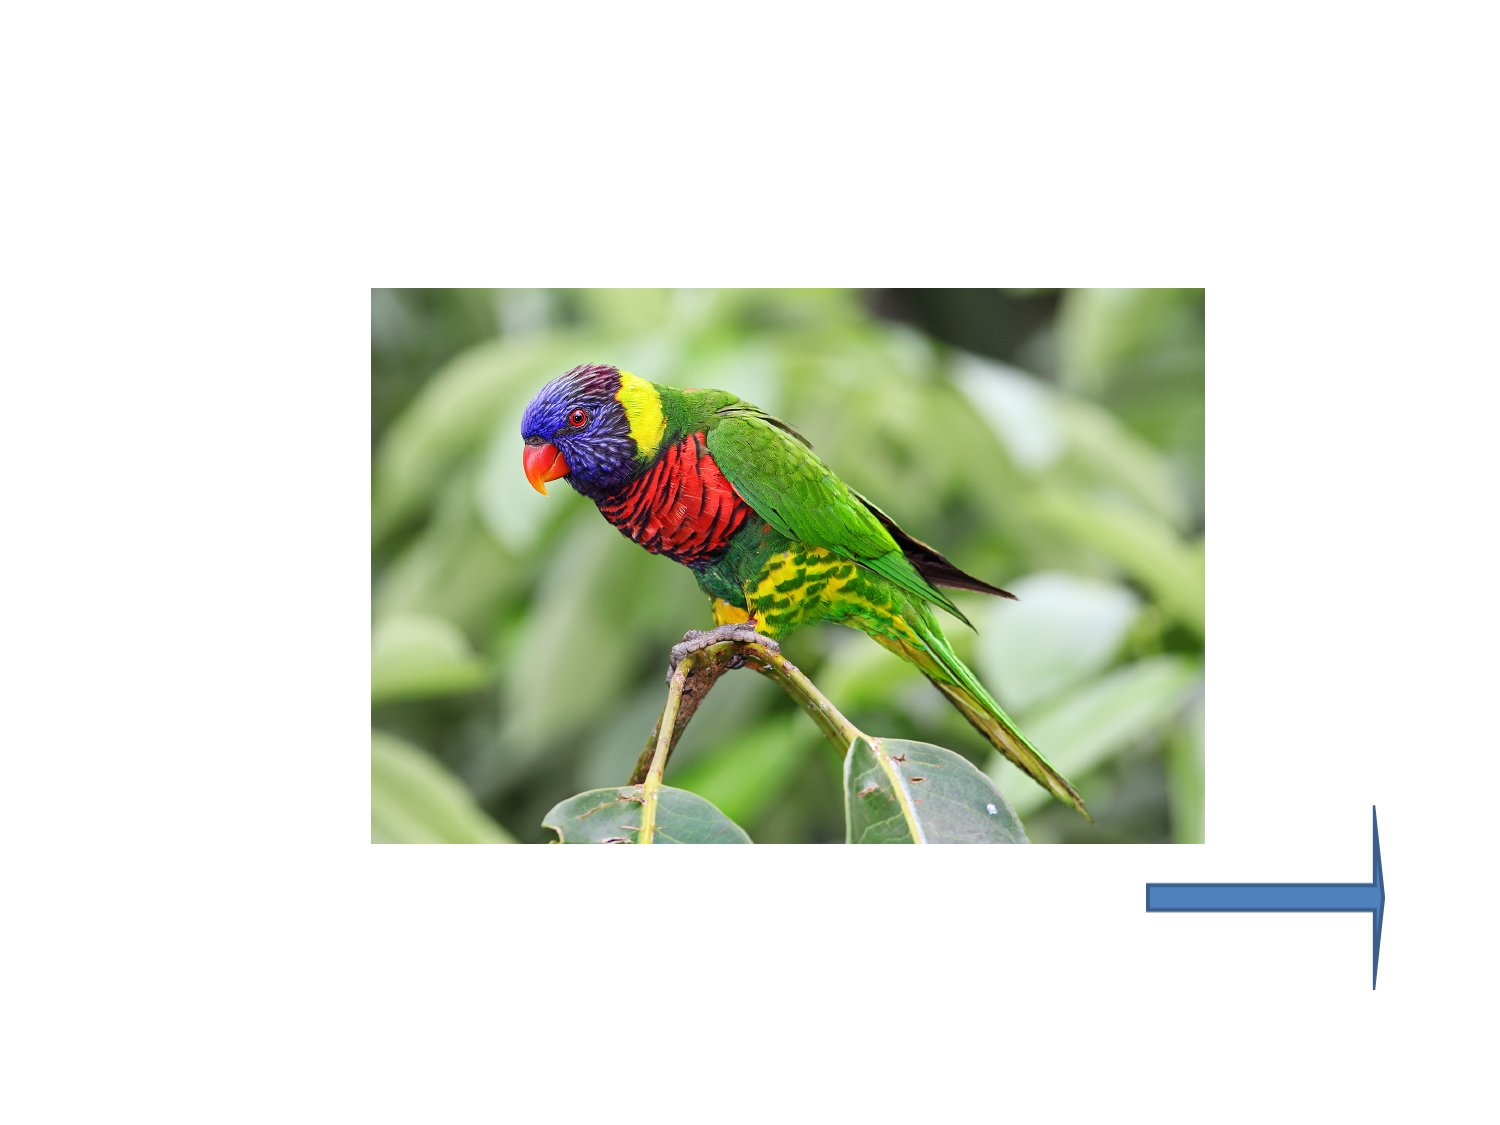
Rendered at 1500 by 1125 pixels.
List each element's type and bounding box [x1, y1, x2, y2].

picture [371, 288, 1386, 992]
